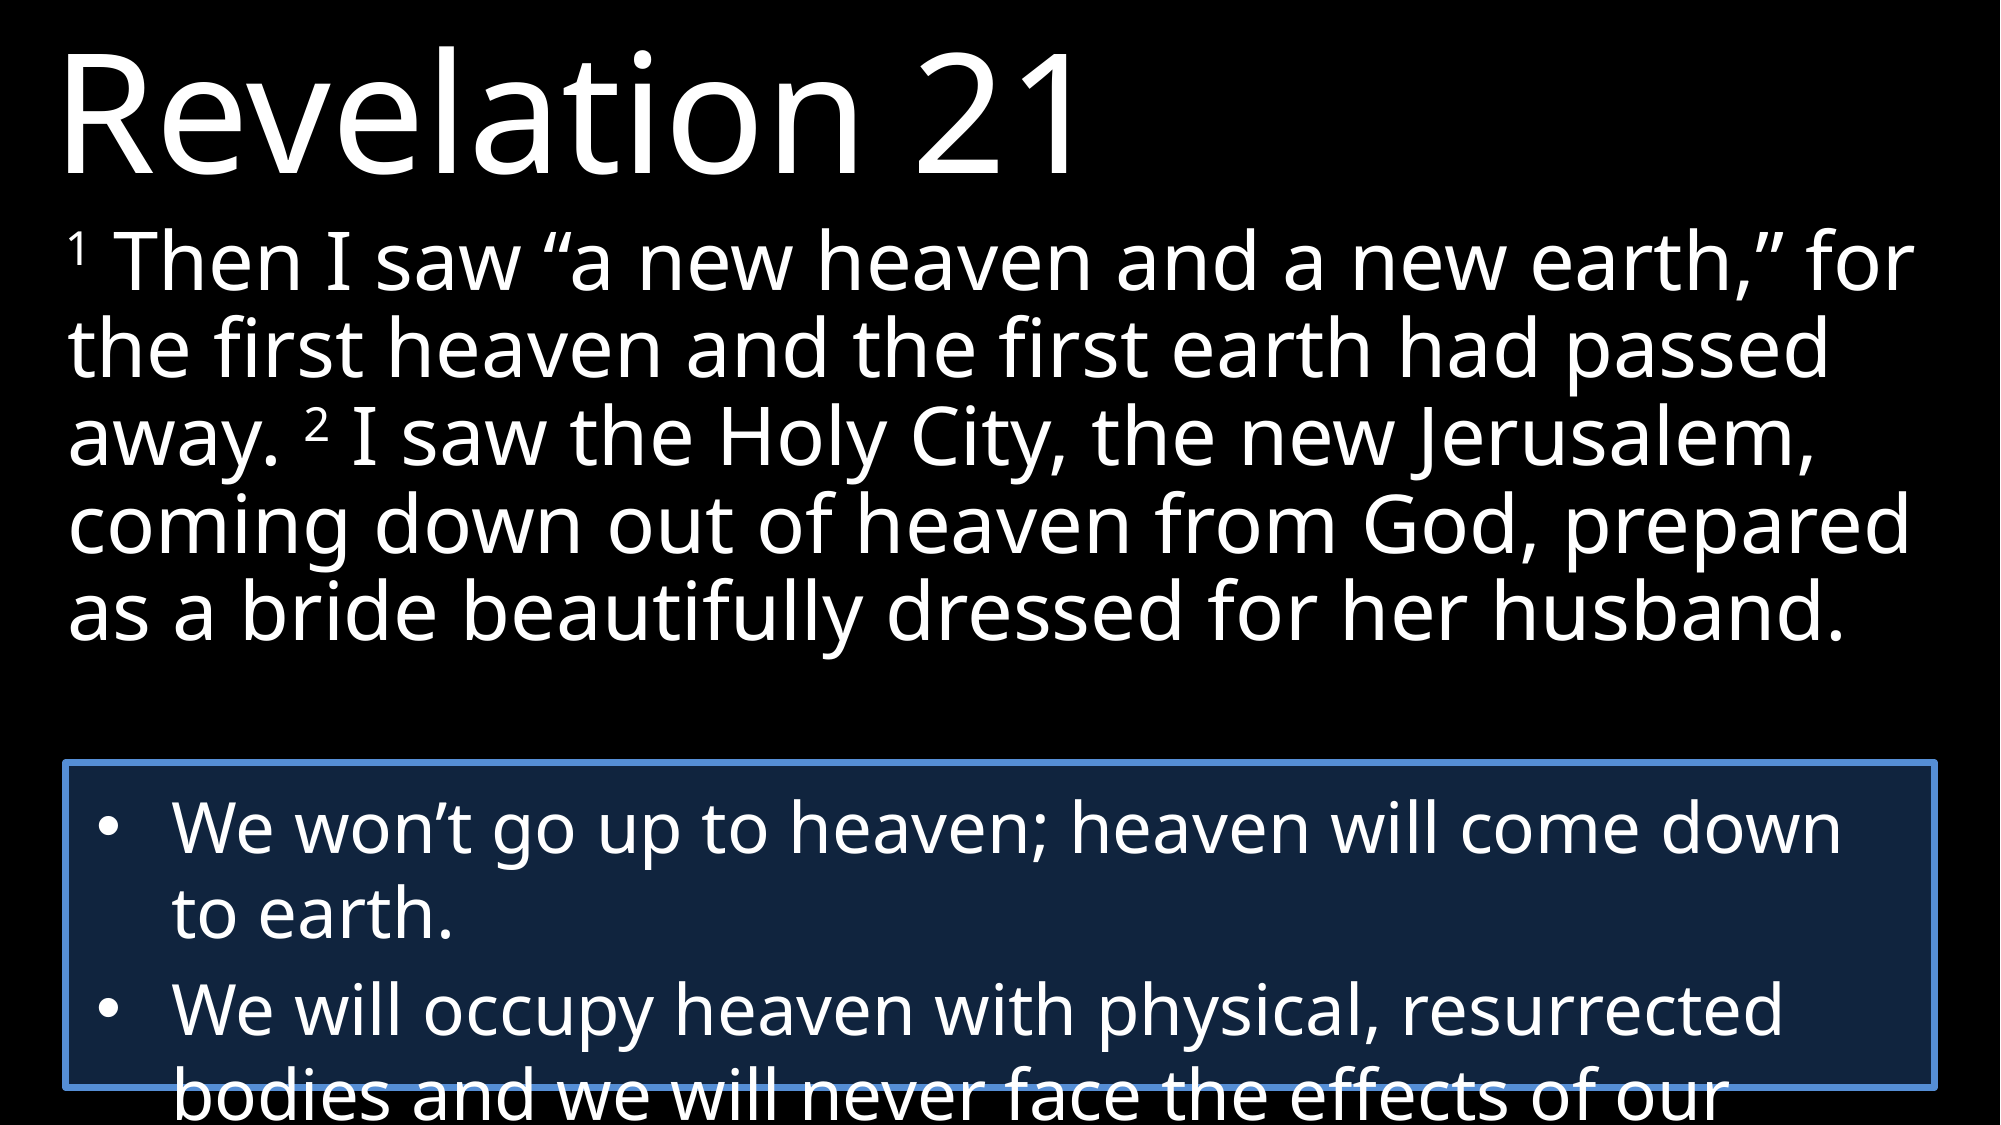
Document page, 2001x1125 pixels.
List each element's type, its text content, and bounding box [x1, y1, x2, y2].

text_box We won’t go up to heaven; heaven will come down to earth. We will occupy heaven with physical, resurrected bodies and we will never face the effects of our fallen world. [81, 774, 1919, 1125]
text_box 1 Then I saw “a new heaven and a new earth,” for the first heaven and the first earth had passed away. 2 I saw the Holy City, the new Jerusalem, coming down out of heaven from God, prepared as a bride beautifully dressed for her husband. [50, 212, 1963, 666]
text_box Revelation 21 [37, 0, 1838, 215]
text_box [65, 762, 1935, 1088]
